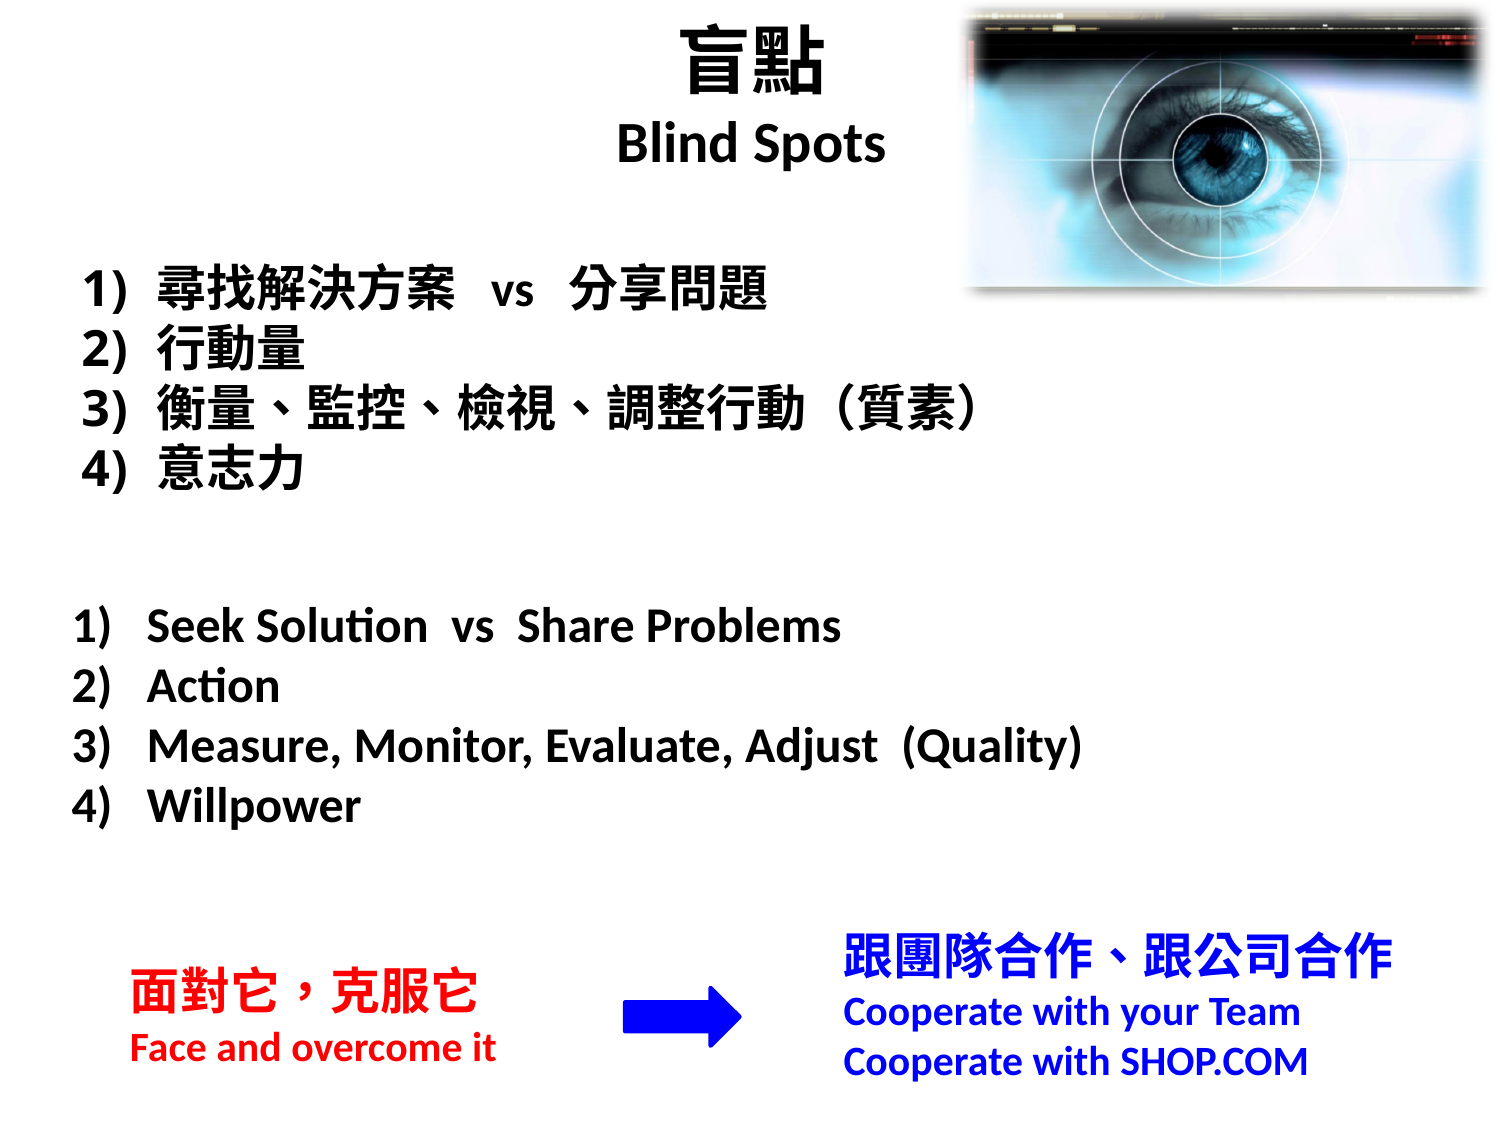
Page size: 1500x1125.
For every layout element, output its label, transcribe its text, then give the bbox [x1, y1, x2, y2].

text_box 尋找解決方案 vs 分享問題 行動量 衡量、監控、檢視、調整行動（質素） 意志力 [66, 248, 1033, 585]
text_box Seek Solution vs Share Problems Action Measure, Monitor, Evaluate, Adjust (Quality) Willpower [56, 585, 1230, 891]
text_box [622, 985, 742, 1048]
picture [955, 0, 1495, 304]
text_box 面對它，克服它 Face and overcome it [115, 952, 513, 1078]
title 盲點 Blind Spots [76, 0, 953, 188]
text_box 跟團隊合作、跟公司合作 Cooperate with your Team Cooperate with SHOP.COM [828, 916, 1409, 1092]
